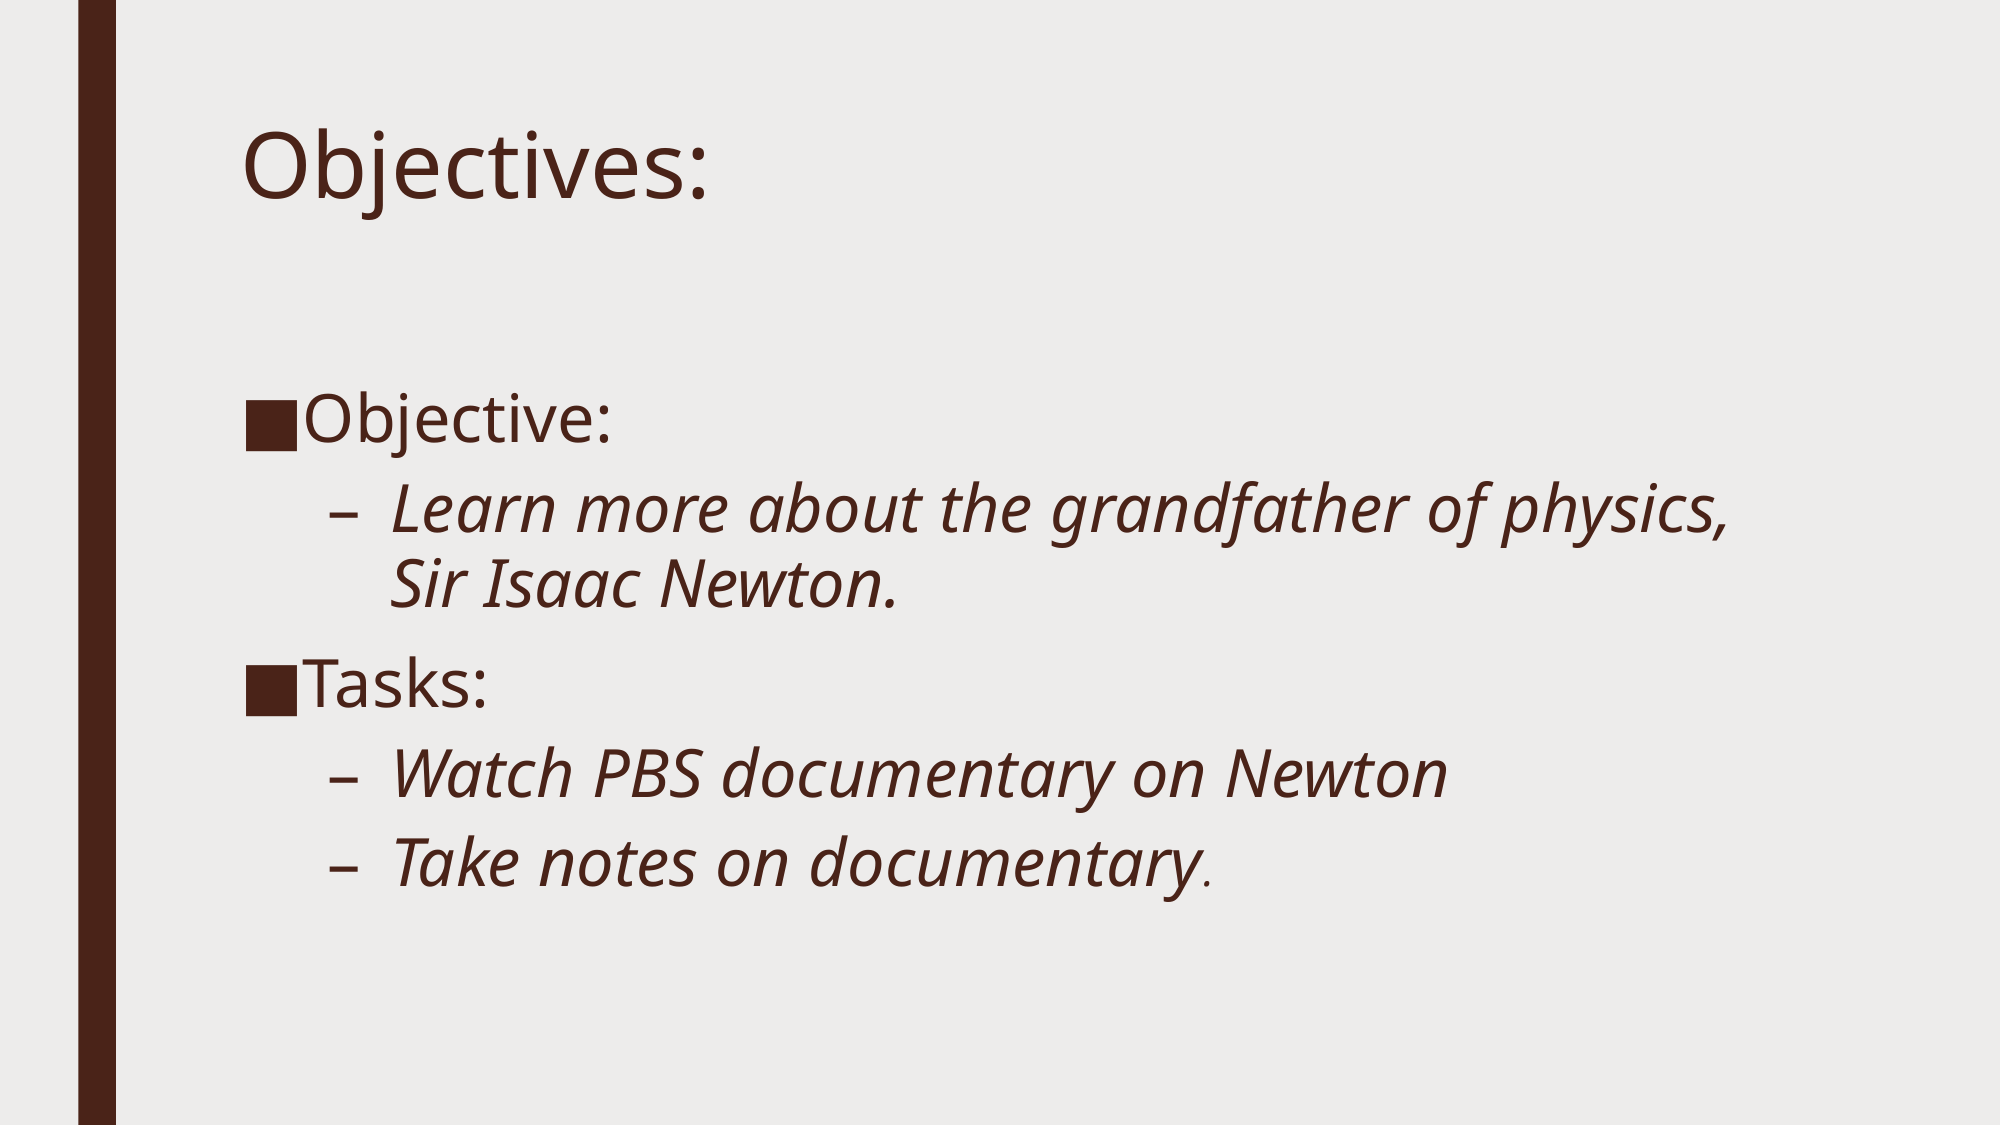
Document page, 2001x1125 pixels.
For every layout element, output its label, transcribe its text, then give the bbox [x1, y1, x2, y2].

list Objective: Learn more about the grandfather of physics, Sir Isaac Newton. Tasks: Watch PBS documentary on Newton Take notes on documentary. [225, 375, 1800, 963]
title Objectives: [225, 112, 1800, 357]
